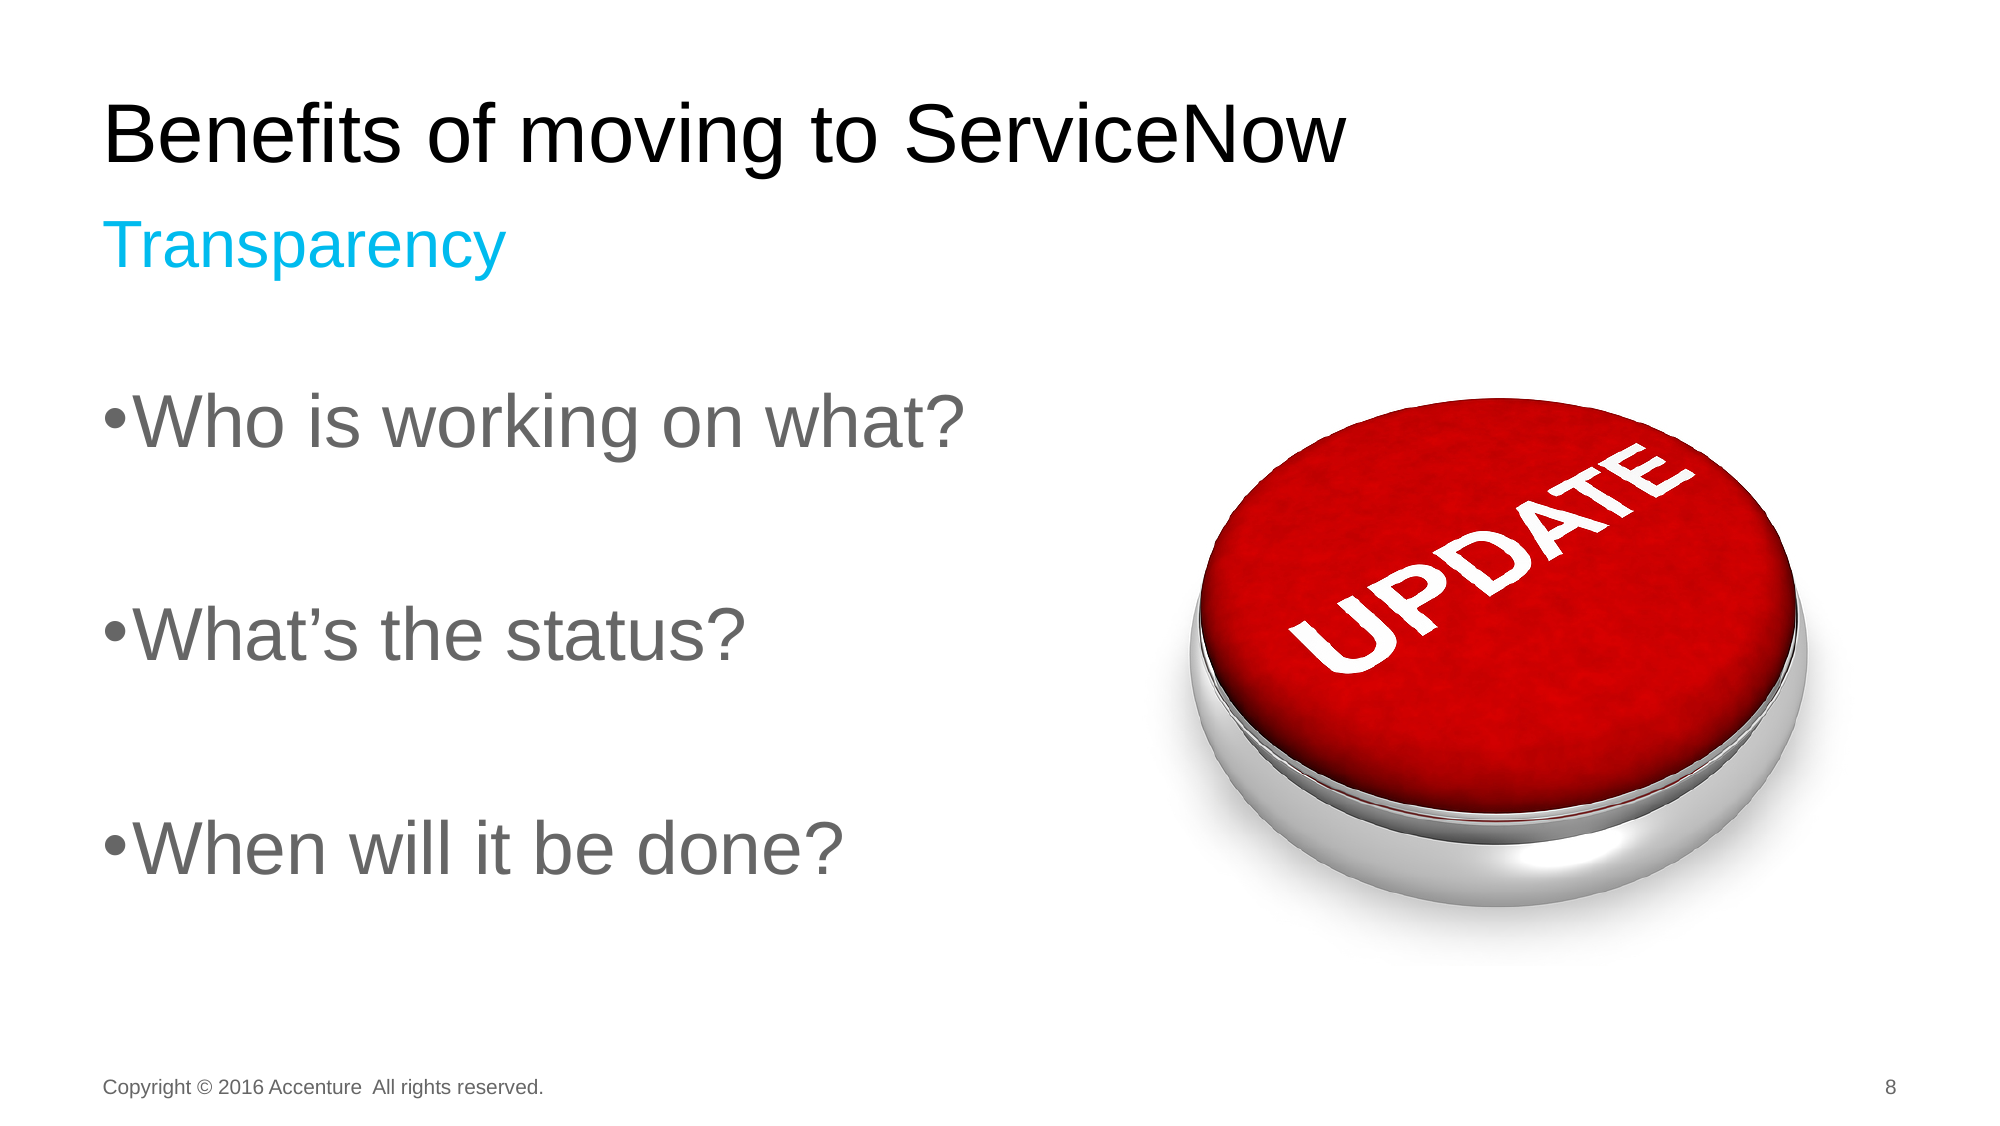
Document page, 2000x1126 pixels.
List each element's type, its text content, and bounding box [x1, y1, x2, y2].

slide_number 8 [1785, 1072, 1897, 1100]
picture [1084, 334, 1926, 966]
list Transparency [102, 190, 1897, 255]
title Benefits of moving to ServiceNow [102, 0, 1897, 180]
list Who is working on what? What’s the status? When will it be done? [102, 255, 1897, 1057]
footer Copyright © 2016 Accenture All rights reserved. [102, 1072, 983, 1100]
